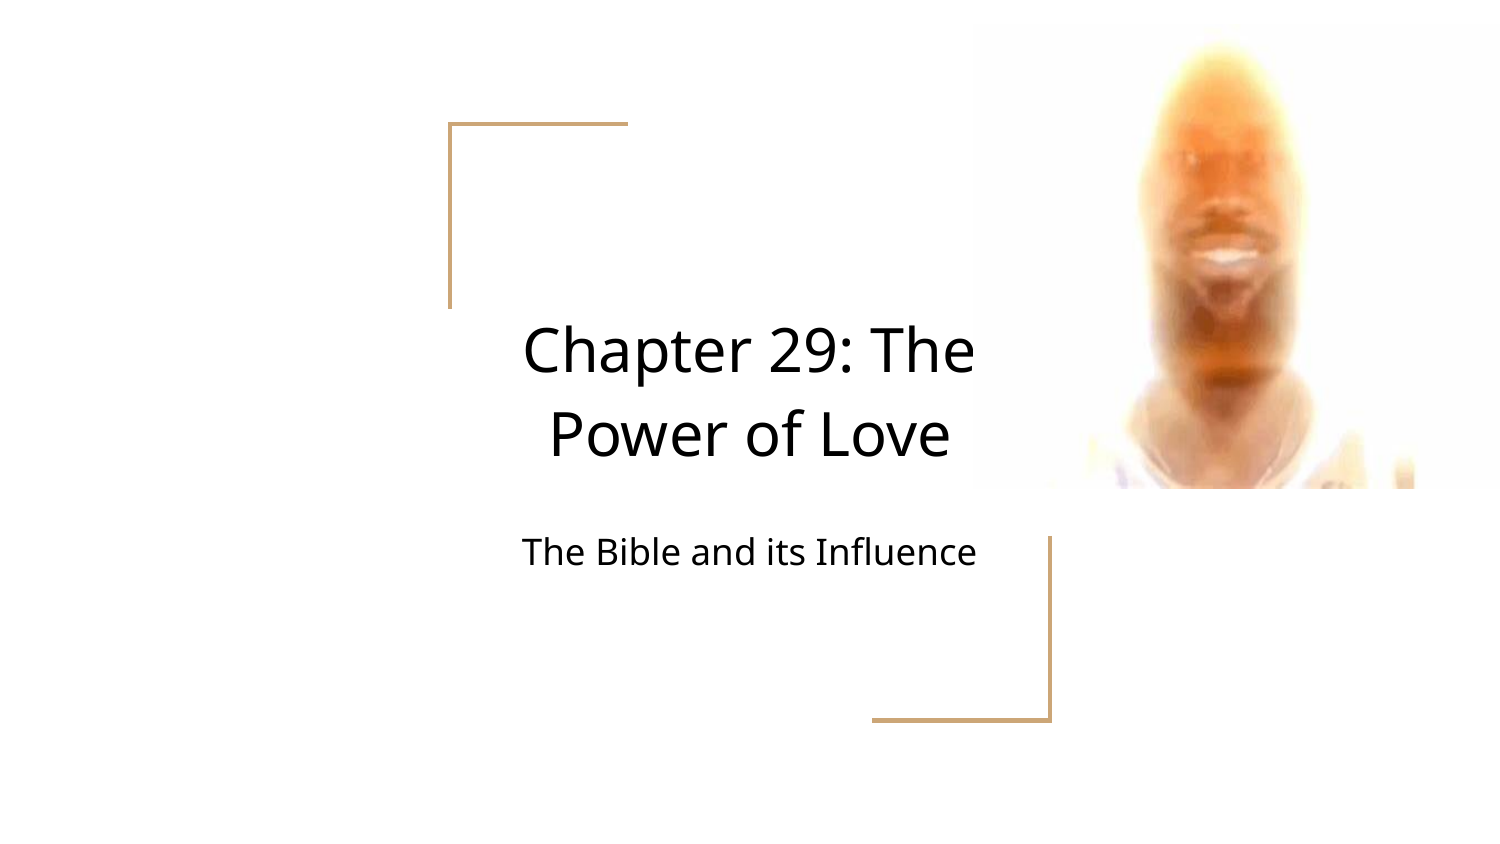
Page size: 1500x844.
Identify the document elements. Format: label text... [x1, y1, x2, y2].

picture [973, 24, 1500, 490]
subtitle The Bible and its Influence [499, 511, 1001, 627]
title Chapter 29: The Power of Love [499, 236, 968, 490]
